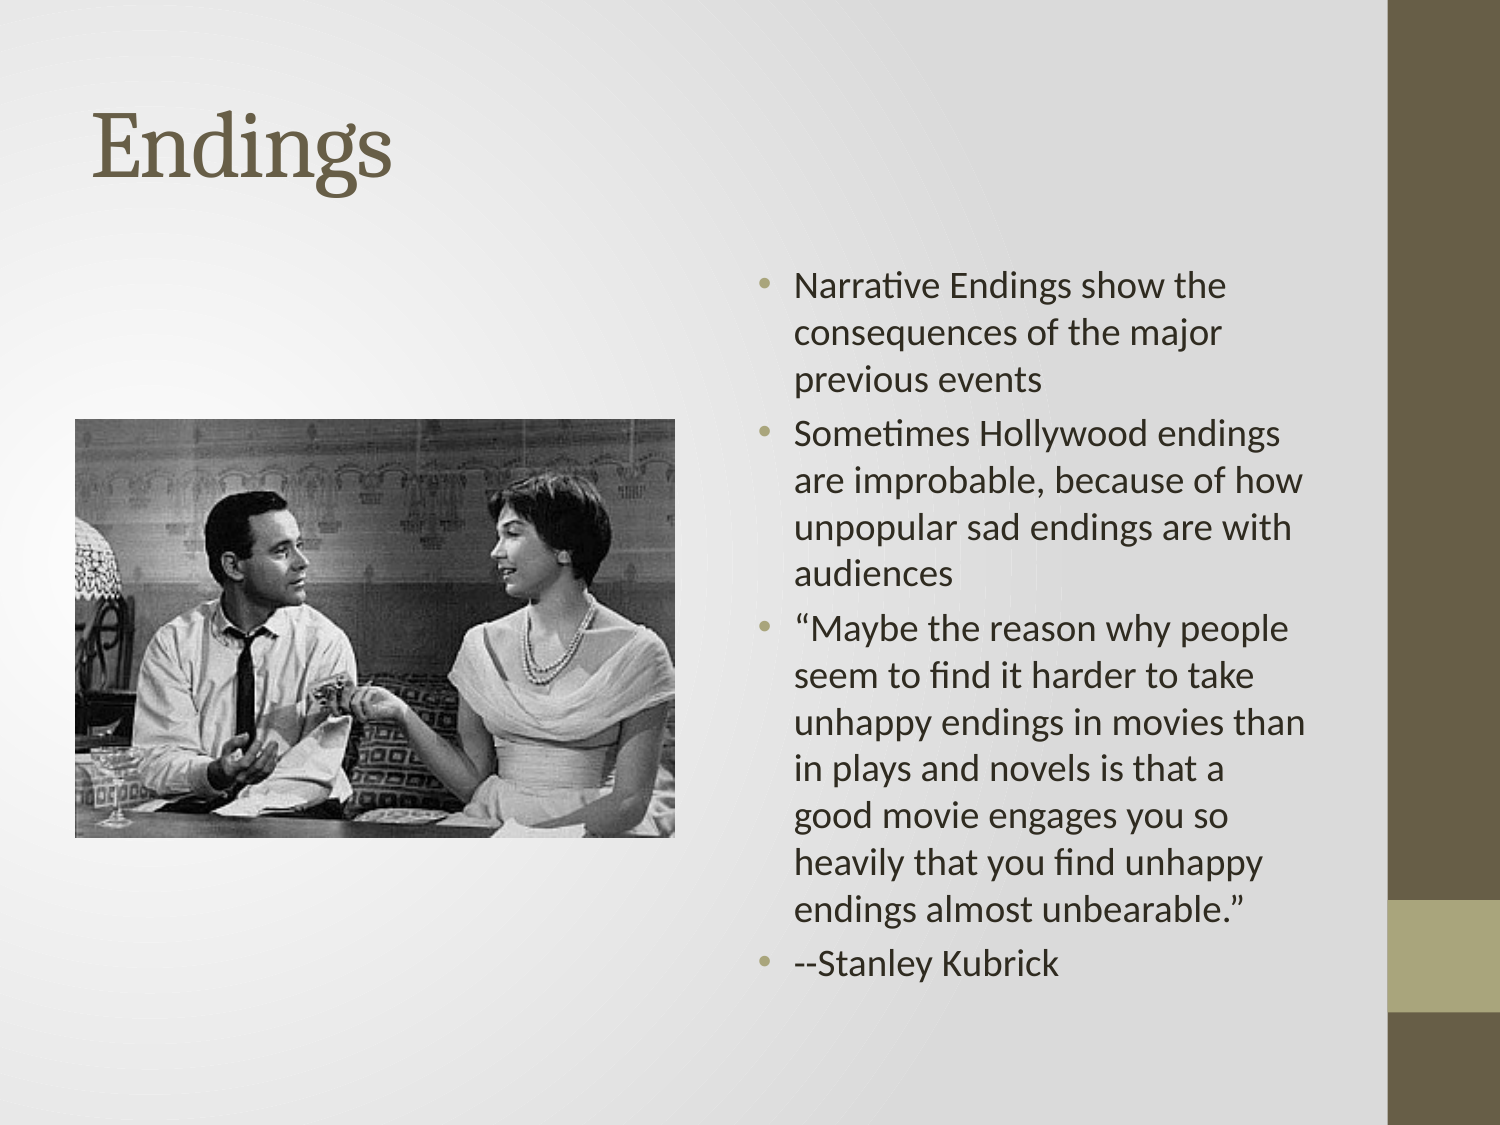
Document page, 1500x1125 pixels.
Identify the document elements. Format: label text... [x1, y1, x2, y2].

title Endings [75, 45, 1325, 233]
list Narrative Endings show the consequences of the major previous events Sometimes Hollywood endings are improbable, because of how unpopular sad endings are with audiences “Maybe the reason why people seem to find it harder to take unhappy endings in movies than in plays and novels is that a good movie engages you so heavily that you find unhappy endings almost unbearable.” --Stanley Kubrick [725, 251, 1325, 1005]
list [74, 251, 676, 1006]
